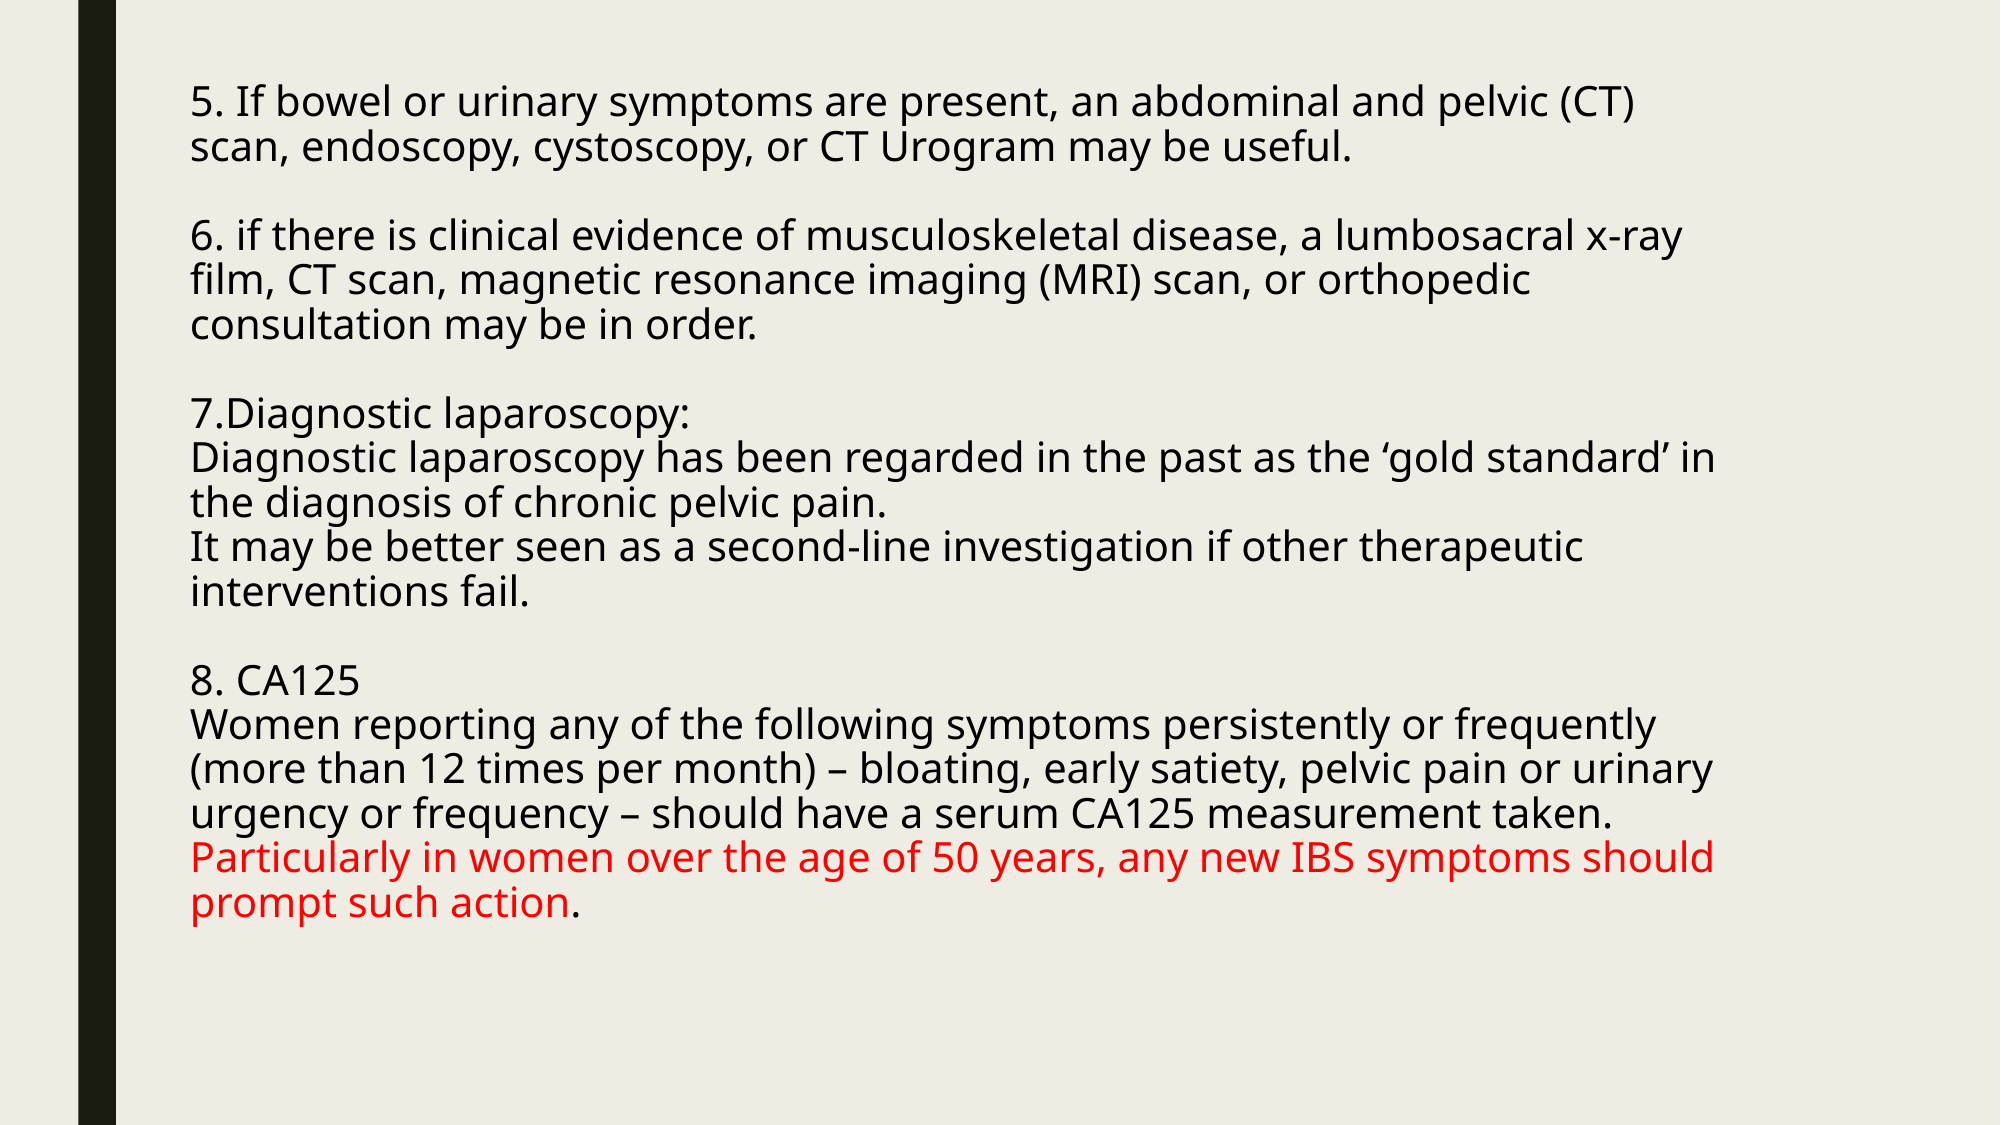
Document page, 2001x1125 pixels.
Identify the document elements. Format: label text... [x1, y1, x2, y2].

title 5. If bowel or urinary symptoms are present, an abdominal and pelvic (CT) scan, endoscopy, cystoscopy, or CT Urogram may be useful. 6. if there is clinical evidence of musculoskeletal disease, a lumbosacral x-ray film, CT scan, magnetic resonance imaging (MRI) scan, or orthopedic consultation may be in order. 7.Diagnostic laparoscopy: Diagnostic laparoscopy has been regarded in the past as the ‘gold standard’ in the diagnosis of chronic pelvic pain. It may be better seen as a second-line investigation if other therapeutic interventions fail. 8. CA125 Women reporting any of the following symptoms persistently or frequently (more than 12 times per month) – bloating, early satiety, pelvic pain or urinary urgency or frequency – should have a serum CA125 measurement taken. Particularly in women over the age of 50 years, any new IBS symptoms should prompt such action. [174, 66, 1749, 1059]
